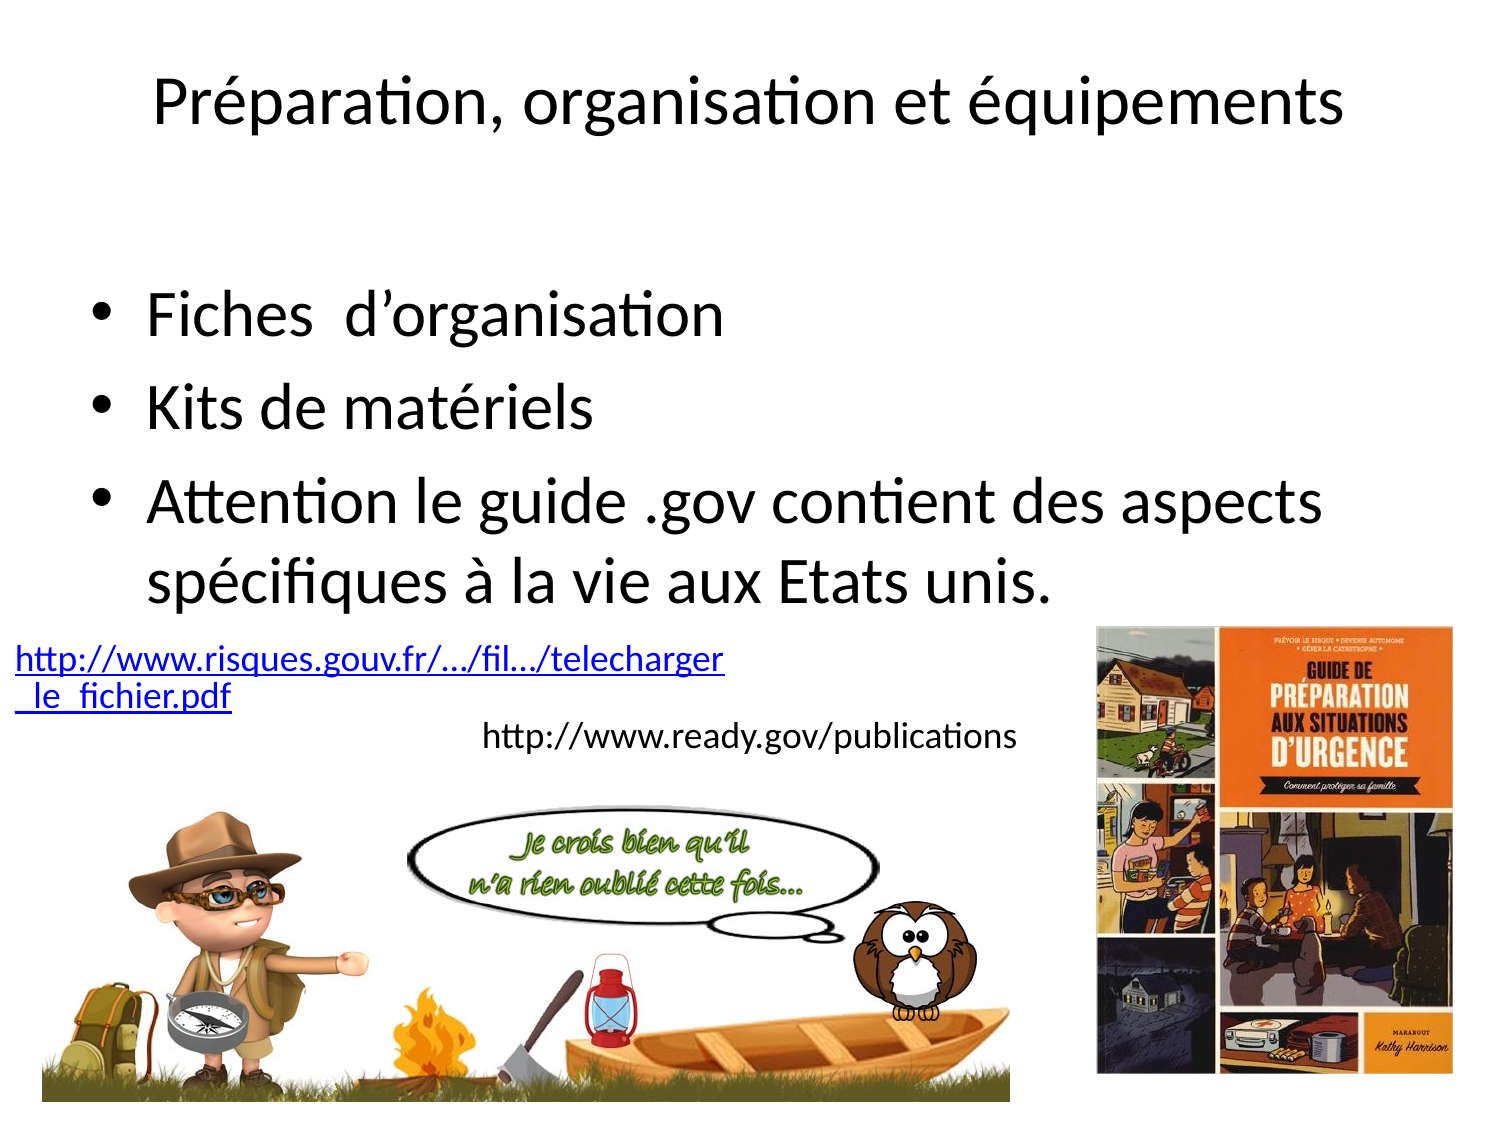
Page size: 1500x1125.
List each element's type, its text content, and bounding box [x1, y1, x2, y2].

title Préparation, organisation et équipements [75, 45, 1425, 233]
picture [1096, 626, 1454, 1074]
text_box http://www.ready.gov/publications [467, 704, 1033, 764]
list Fiches d’organisation Kits de matériels Attention le guide .gov contient des aspects spécifiques à la vie aux Etats unis. [75, 262, 1425, 1005]
text_box http://www.risques.gouv.fr/…/fil…/telecharger_le_fichier.pdf [0, 626, 750, 687]
picture [42, 805, 1011, 1102]
